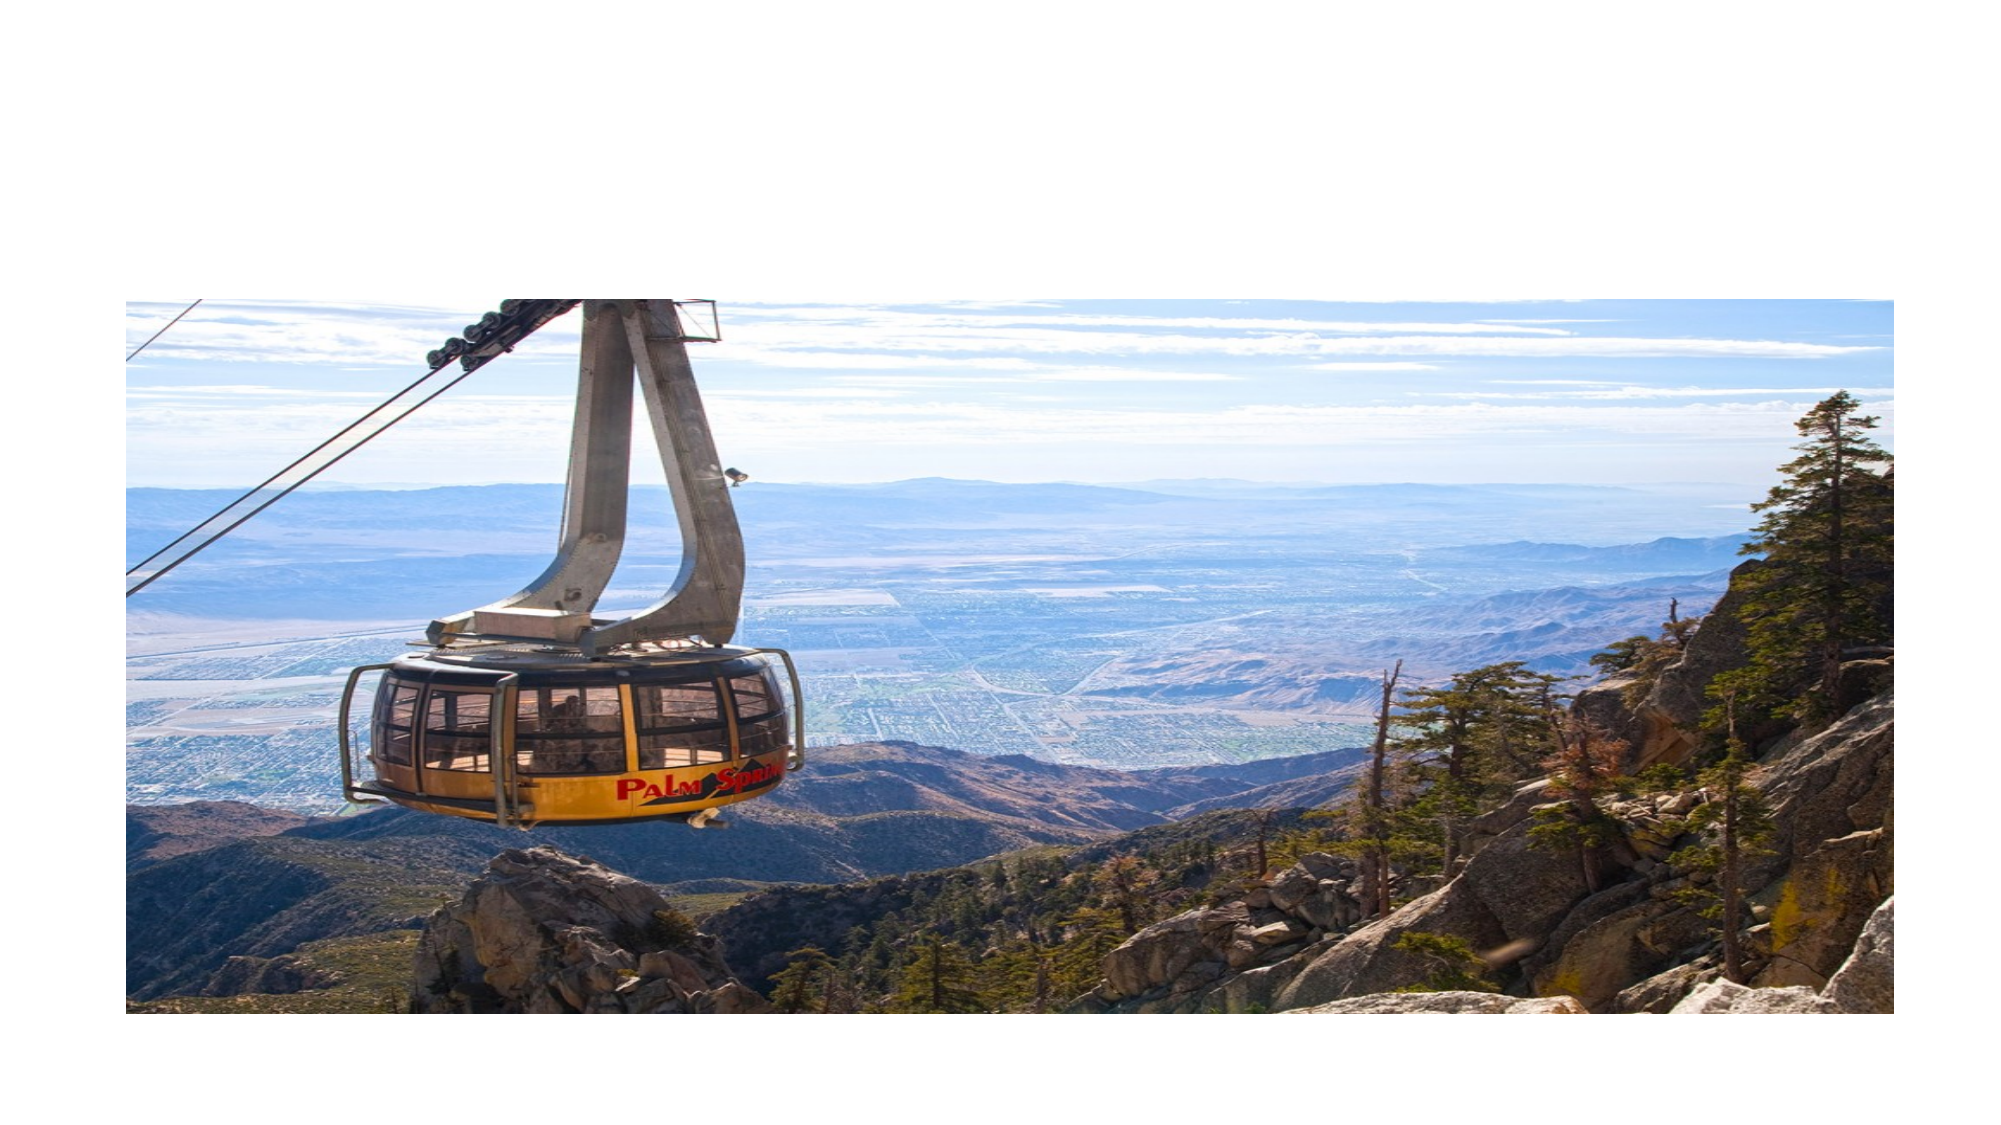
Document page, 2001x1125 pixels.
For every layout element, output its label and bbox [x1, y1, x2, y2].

list [126, 299, 1894, 1014]
